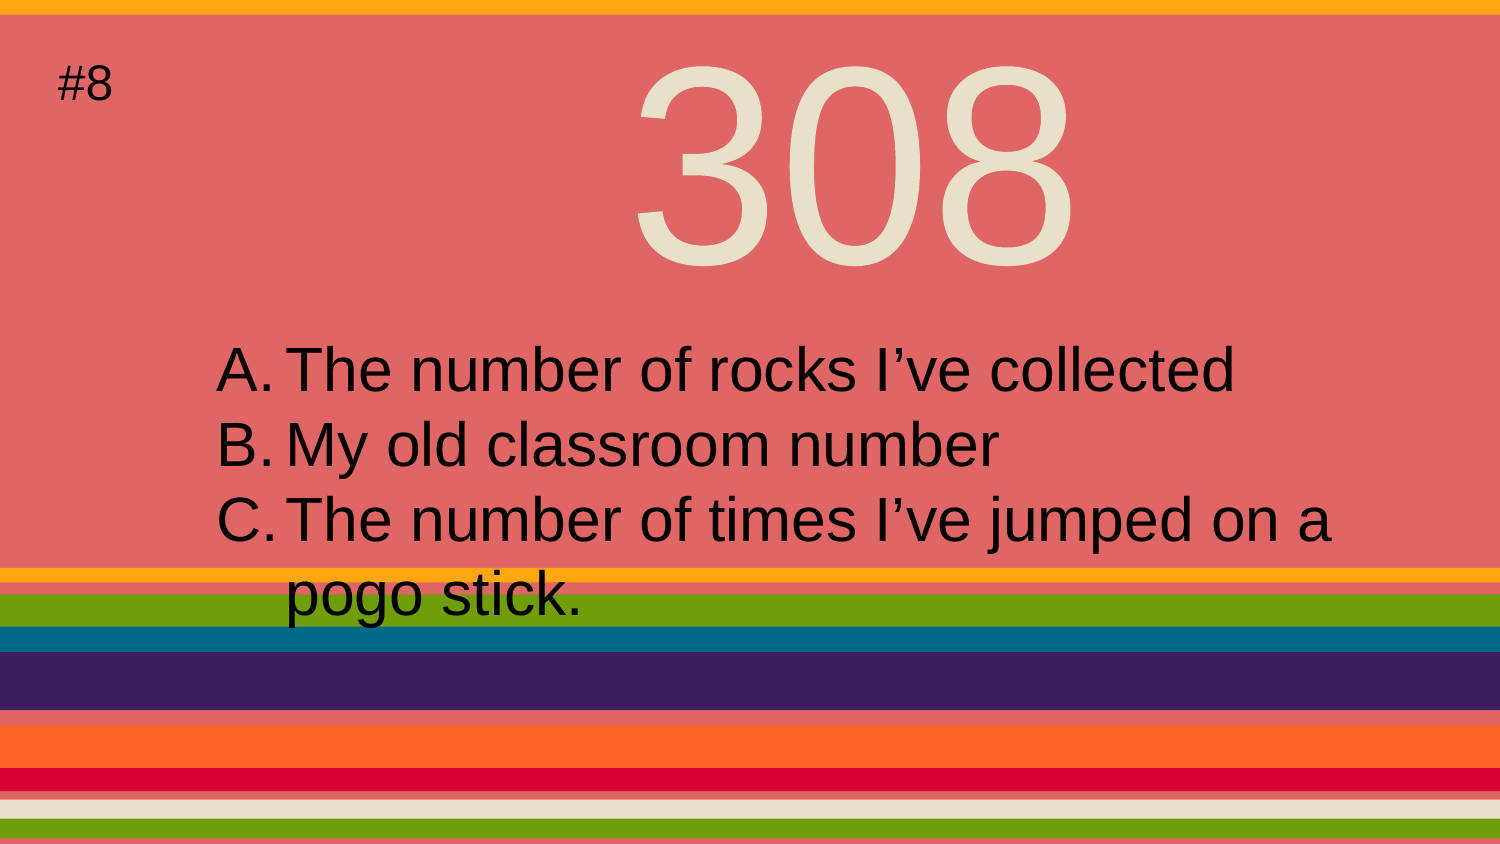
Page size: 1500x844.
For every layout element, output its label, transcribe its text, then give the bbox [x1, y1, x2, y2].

text_box The number of rocks I’ve collected My old classroom number The number of times I’ve jumped on a pogo stick. [195, 313, 1358, 736]
text_box #8 [42, 35, 260, 213]
